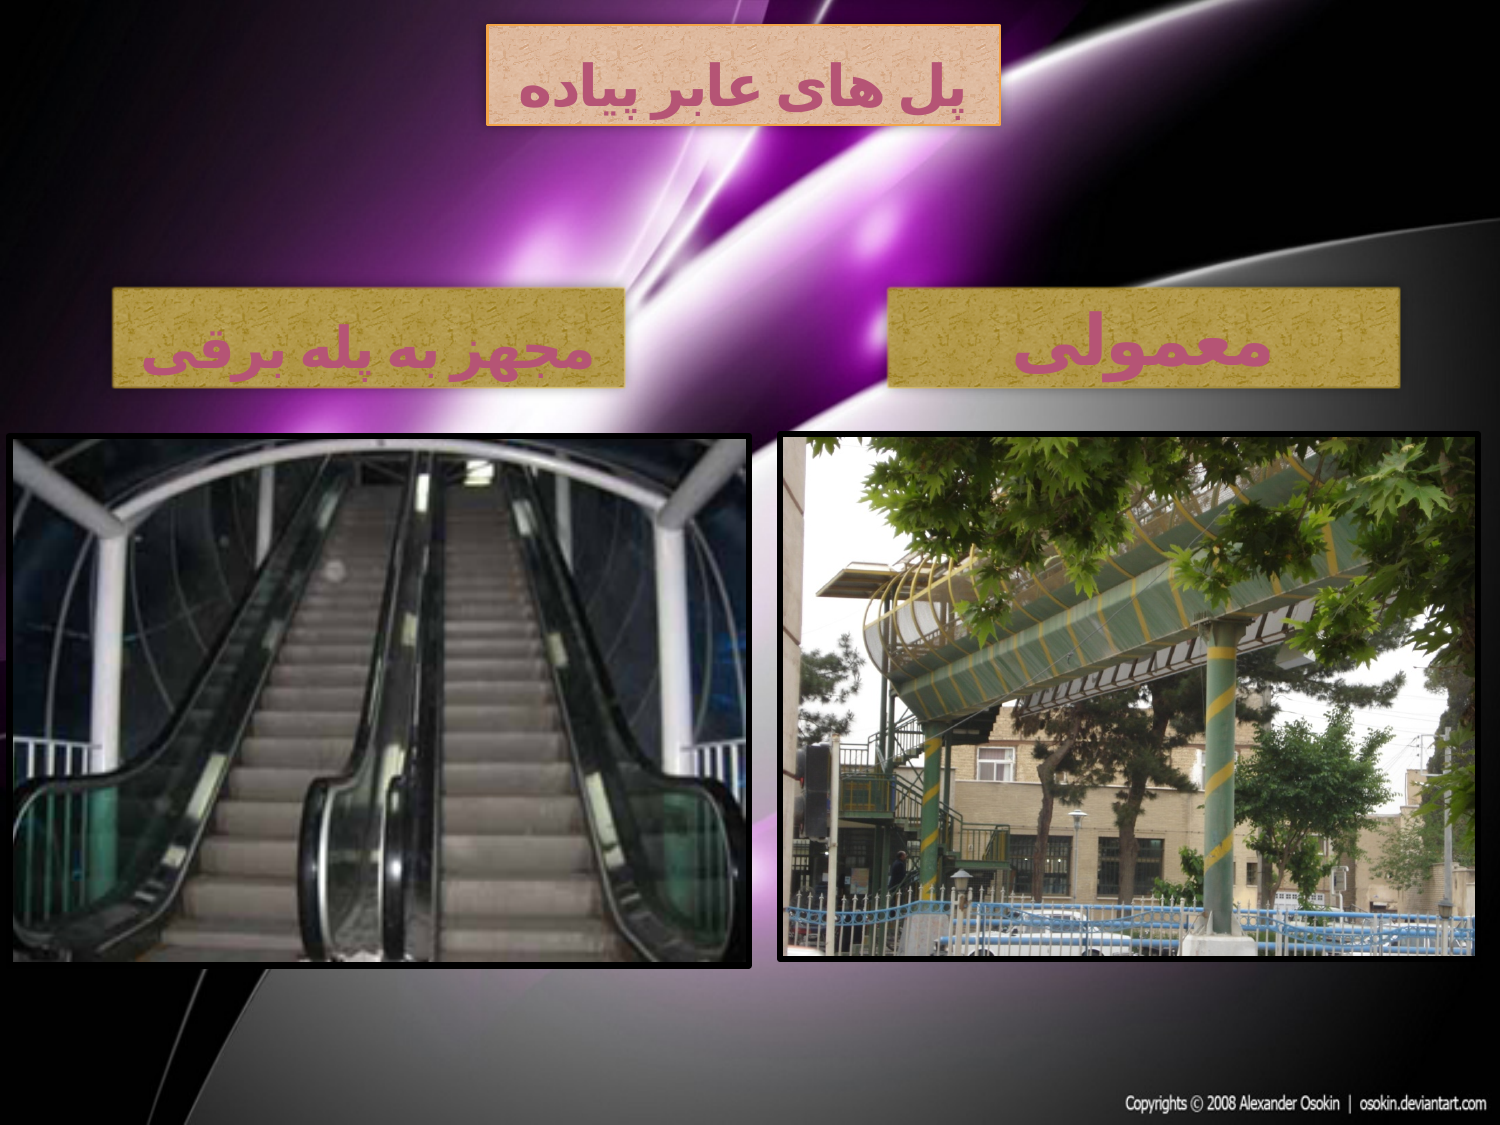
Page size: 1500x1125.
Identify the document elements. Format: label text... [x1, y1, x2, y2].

picture [0, 0, 1500, 1125]
text_box مجهز به پله برقی [115, 290, 623, 386]
text_box معمولی [890, 290, 1398, 386]
title پل های عابر پیاده [486, 24, 1001, 126]
